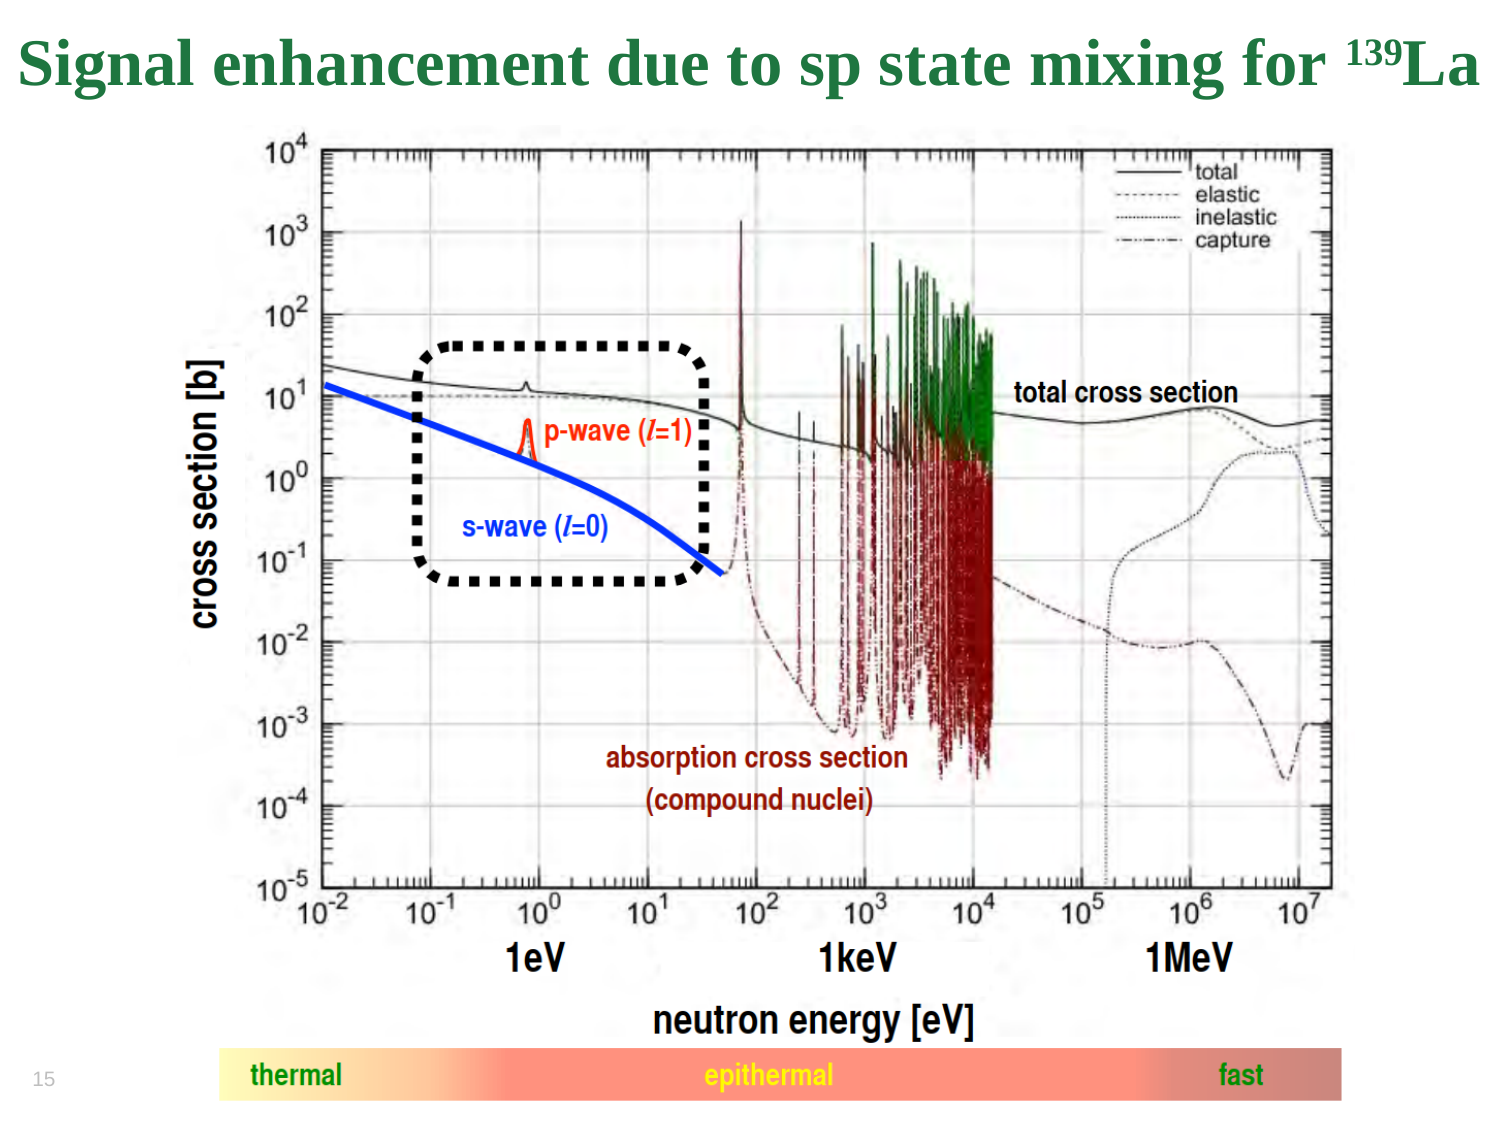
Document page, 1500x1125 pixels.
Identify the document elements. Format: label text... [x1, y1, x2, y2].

text_box Signal enhancement due to sp state mixing for 139La [0, 23, 1500, 107]
picture [177, 124, 1356, 1111]
